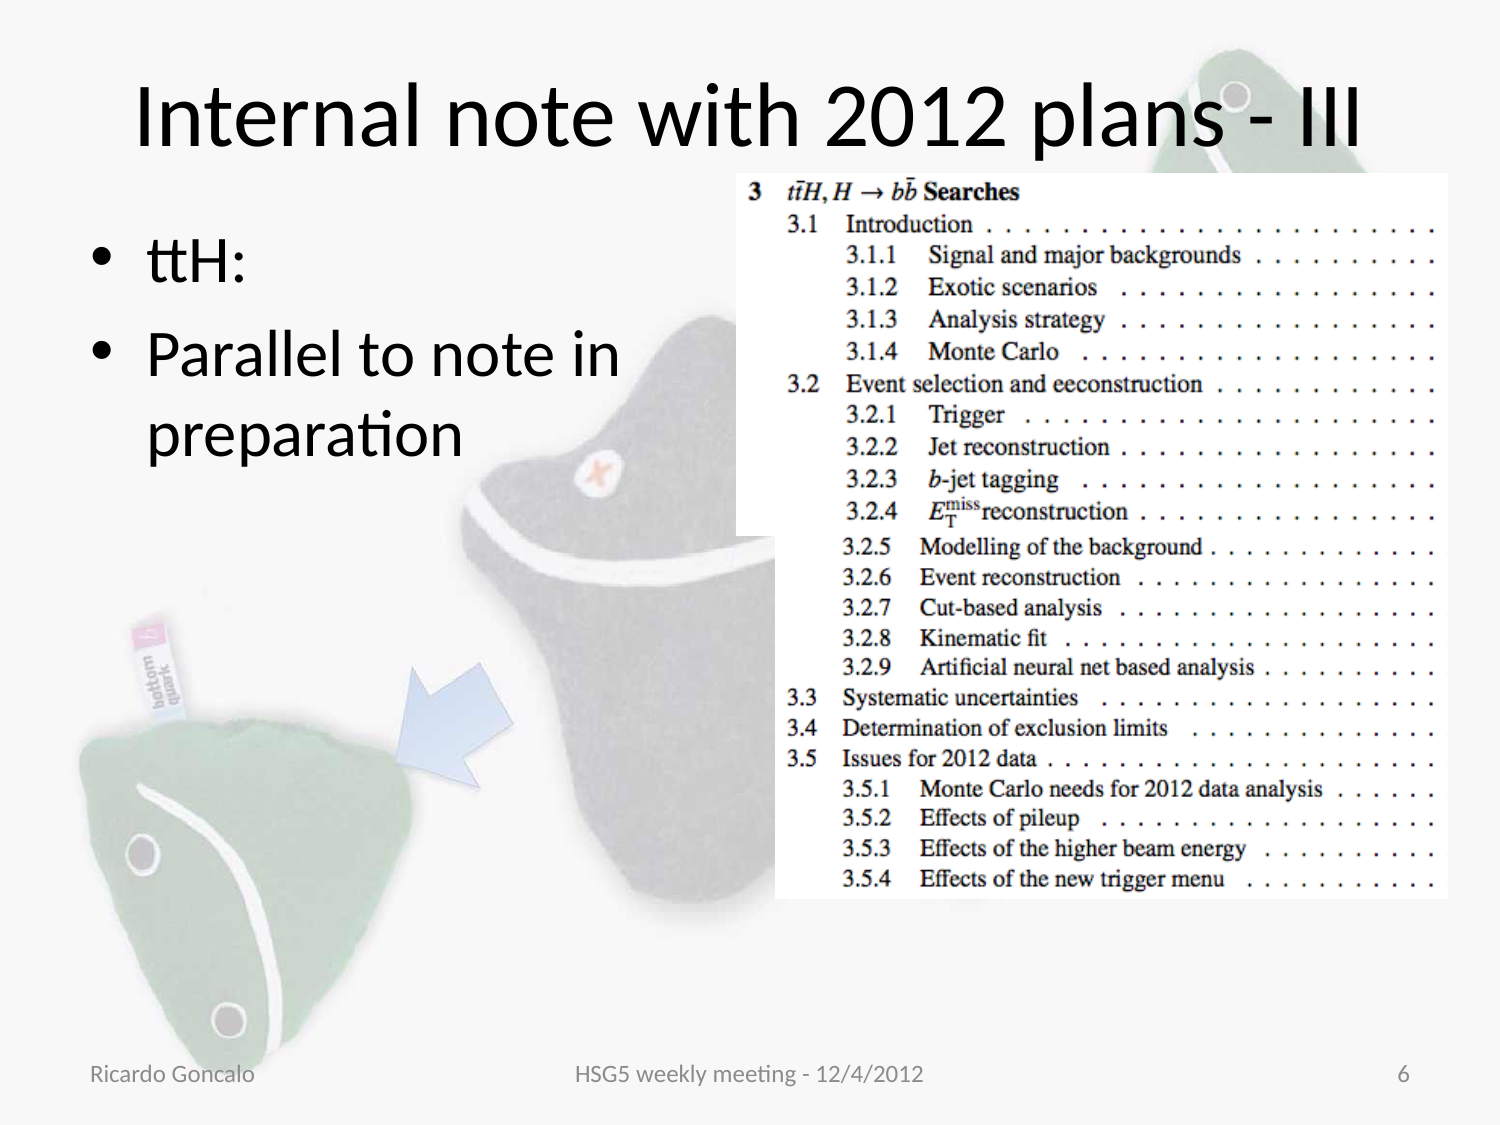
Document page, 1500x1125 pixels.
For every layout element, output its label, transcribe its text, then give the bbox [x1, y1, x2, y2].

title Internal note with 2012 plans - III [75, 45, 1425, 174]
slide_number Ricardo Goncalo [75, 1042, 425, 1103]
footer HSG5 weekly meeting - 12/4/2012 [512, 1042, 988, 1103]
slide_number 6 [1074, 1042, 1425, 1103]
list ttH: Parallel to note in preparation [75, 208, 737, 1005]
picture [0, 0, 1500, 1125]
